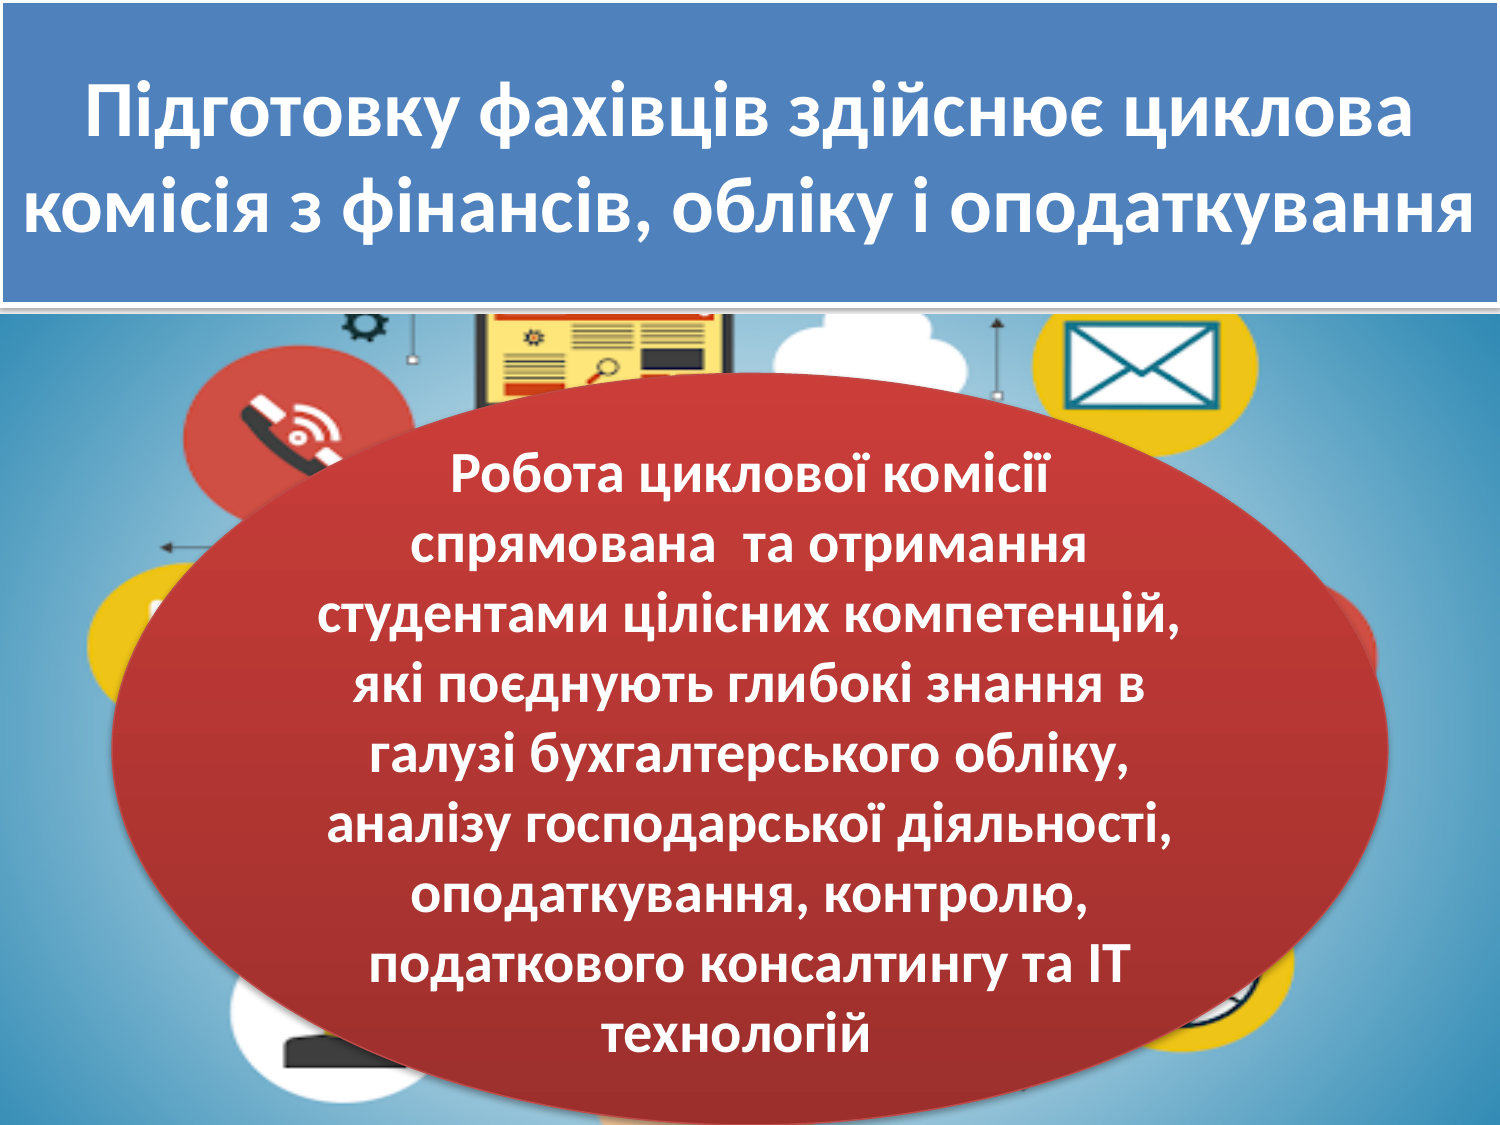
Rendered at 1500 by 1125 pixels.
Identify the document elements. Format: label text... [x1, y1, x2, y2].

title Підготовку фахівців здійснює циклова комісія з фінансів, обліку і оподаткування [0, 0, 1500, 308]
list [0, 314, 1500, 1125]
